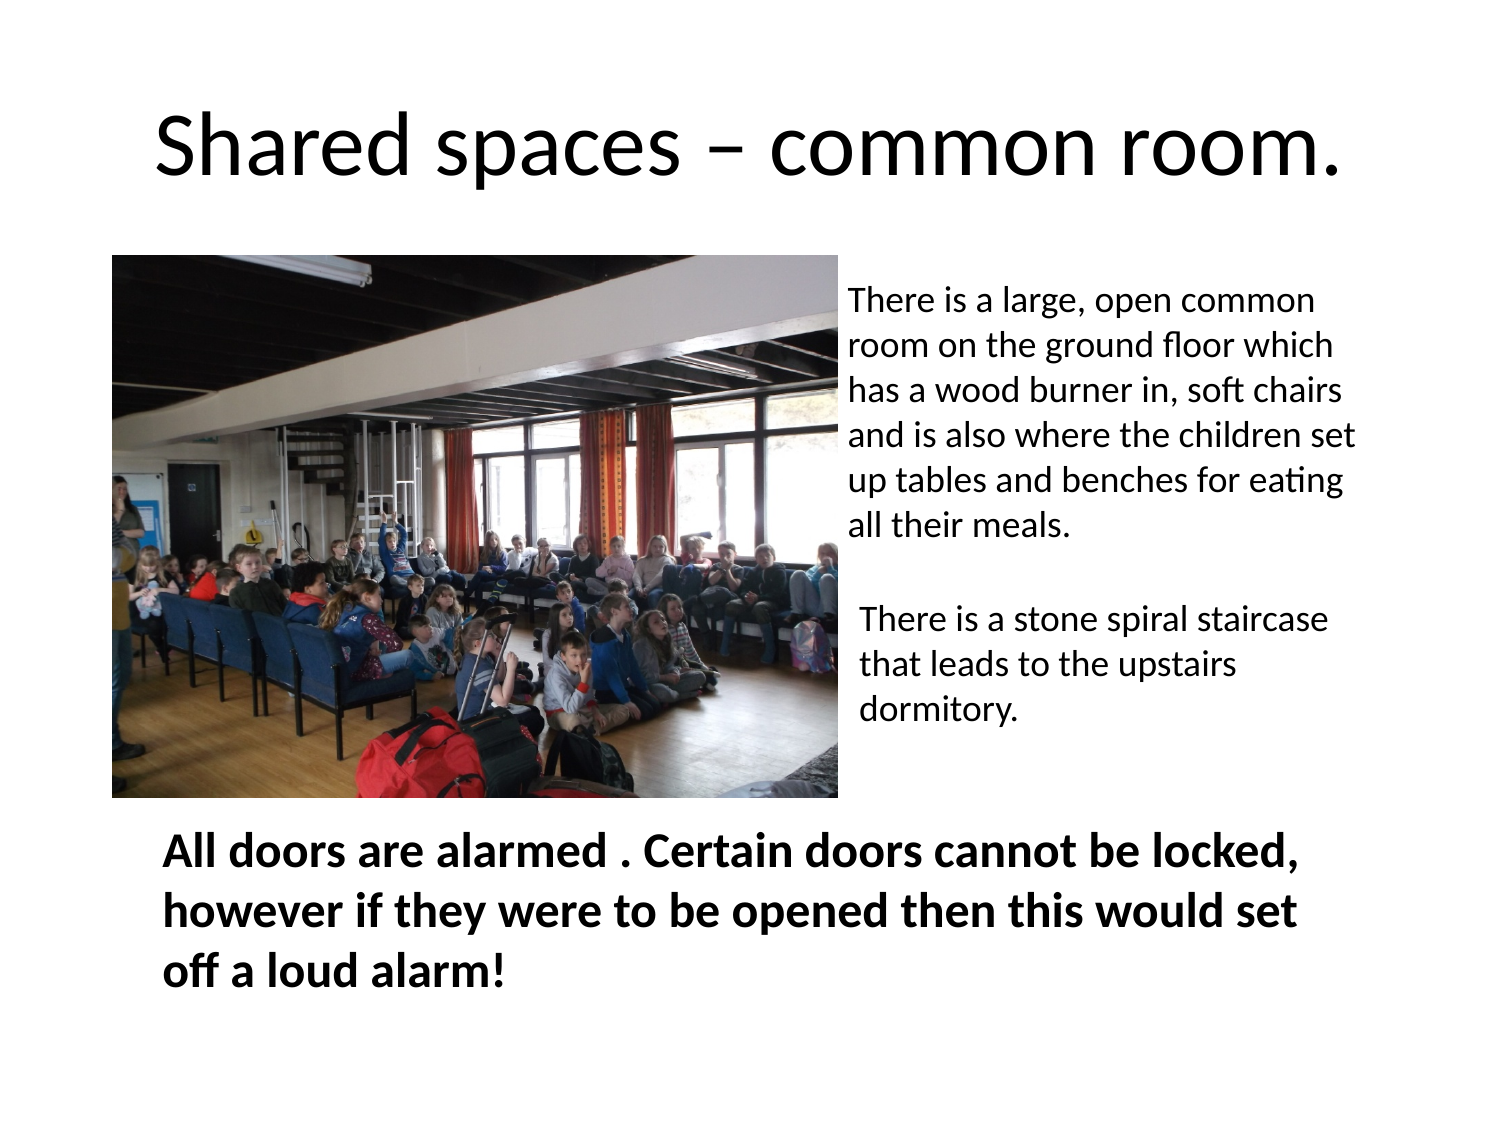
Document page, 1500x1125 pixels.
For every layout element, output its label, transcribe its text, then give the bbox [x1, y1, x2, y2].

title Shared spaces – common room. [75, 45, 1425, 233]
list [111, 255, 839, 798]
text_box There is a stone spiral staircase that leads to the upstairs dormitory. [844, 586, 1353, 736]
text_box All doors are alarmed . Certain doors cannot be locked, however if they were to be opened then this would set off a loud alarm! [147, 810, 1365, 1006]
text_box There is a large, open common room on the ground floor which has a wood burner in, soft chairs and is also where the children set up tables and benches for eating all their meals. [843, 267, 1376, 552]
